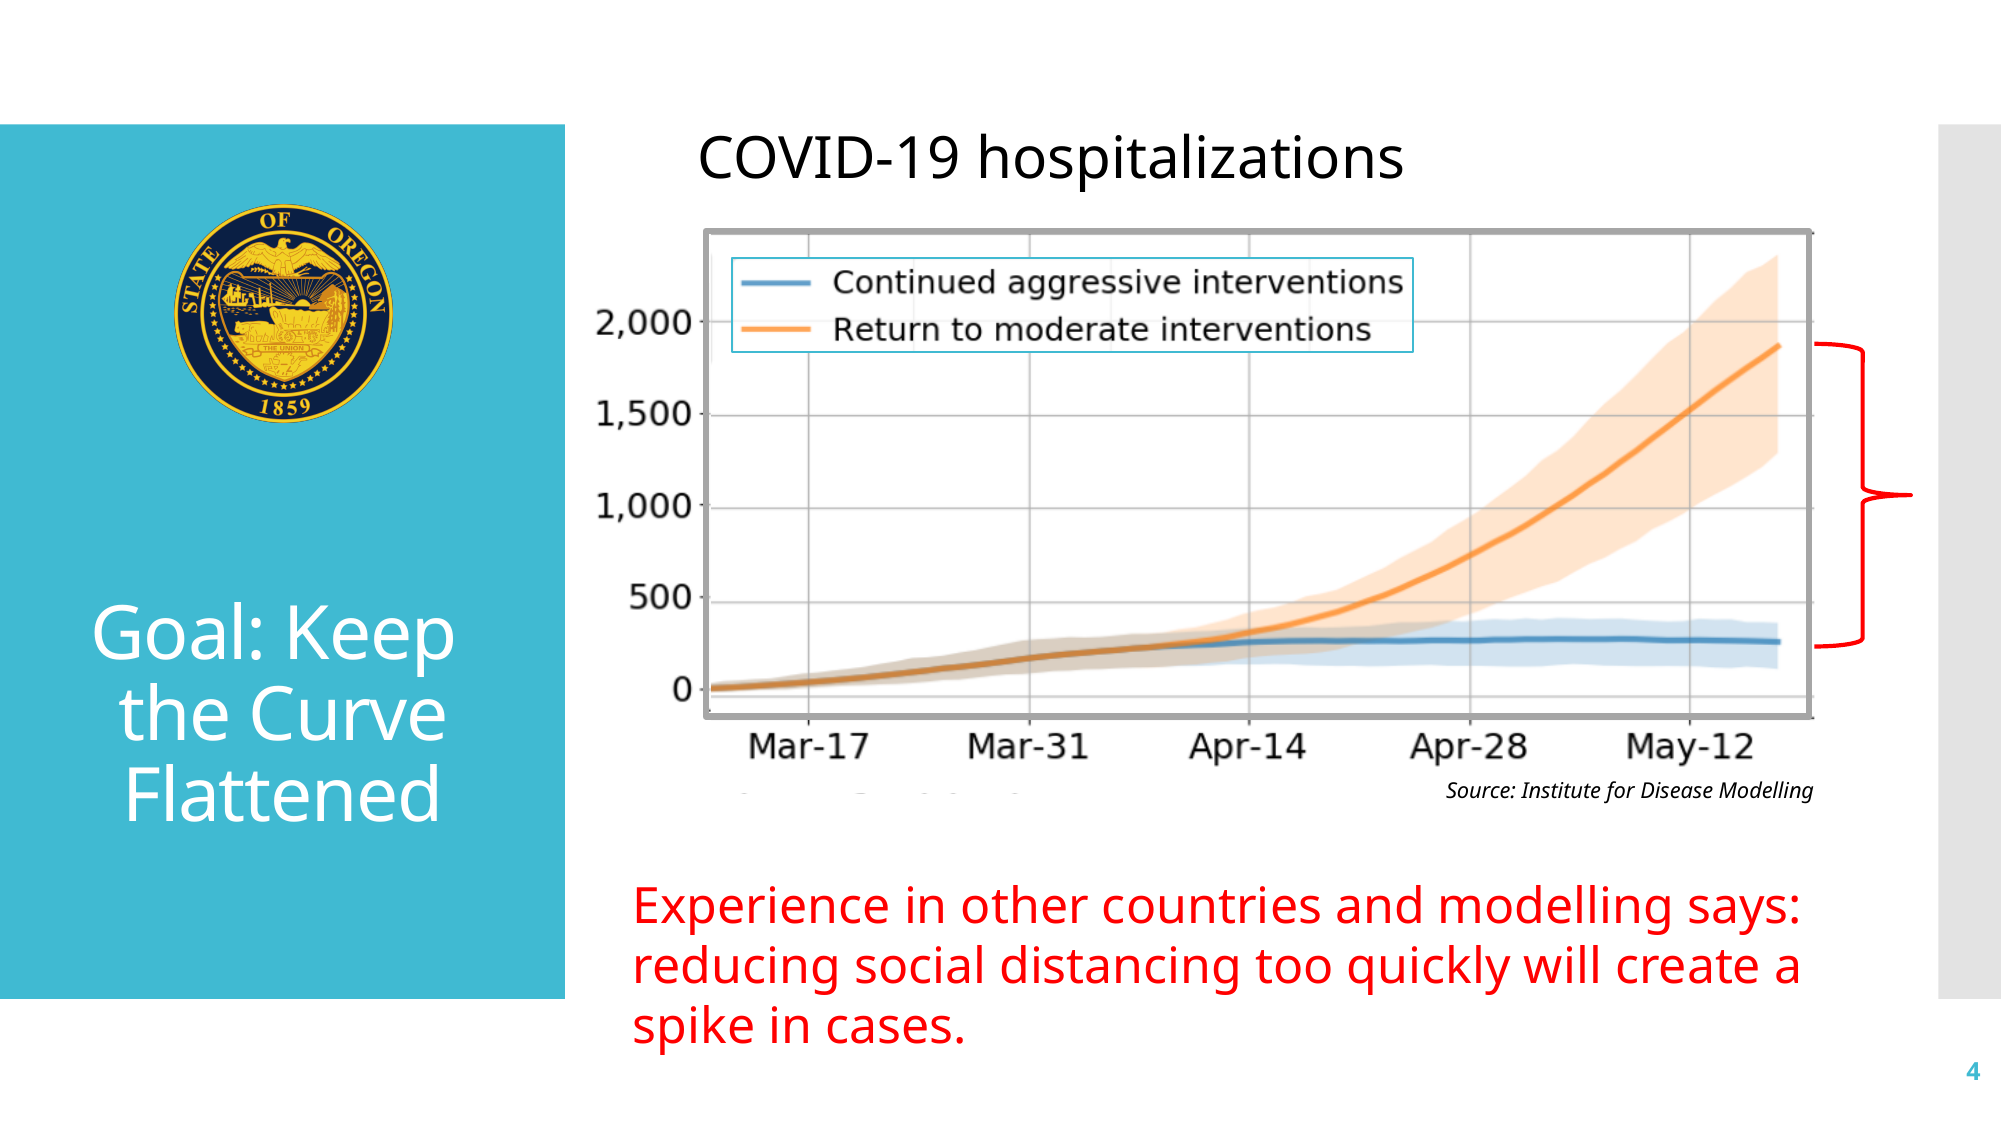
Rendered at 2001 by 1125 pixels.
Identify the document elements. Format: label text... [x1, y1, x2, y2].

text_box Source: Institute for Disease Modelling [1431, 769, 1830, 811]
text_box [705, 230, 710, 283]
text_box Experience in other countries and modelling says: reducing social distancing too quickly will create a spike in cases. [617, 865, 1875, 1061]
slide_number 4 [1744, 1042, 1996, 1103]
text_box [1815, 343, 1912, 648]
title Goal: Keep the Curve Flattened [41, 437, 525, 995]
picture [586, 225, 1815, 795]
picture [174, 204, 393, 423]
text_box COVID-19 hospitalizations [682, 112, 1810, 198]
